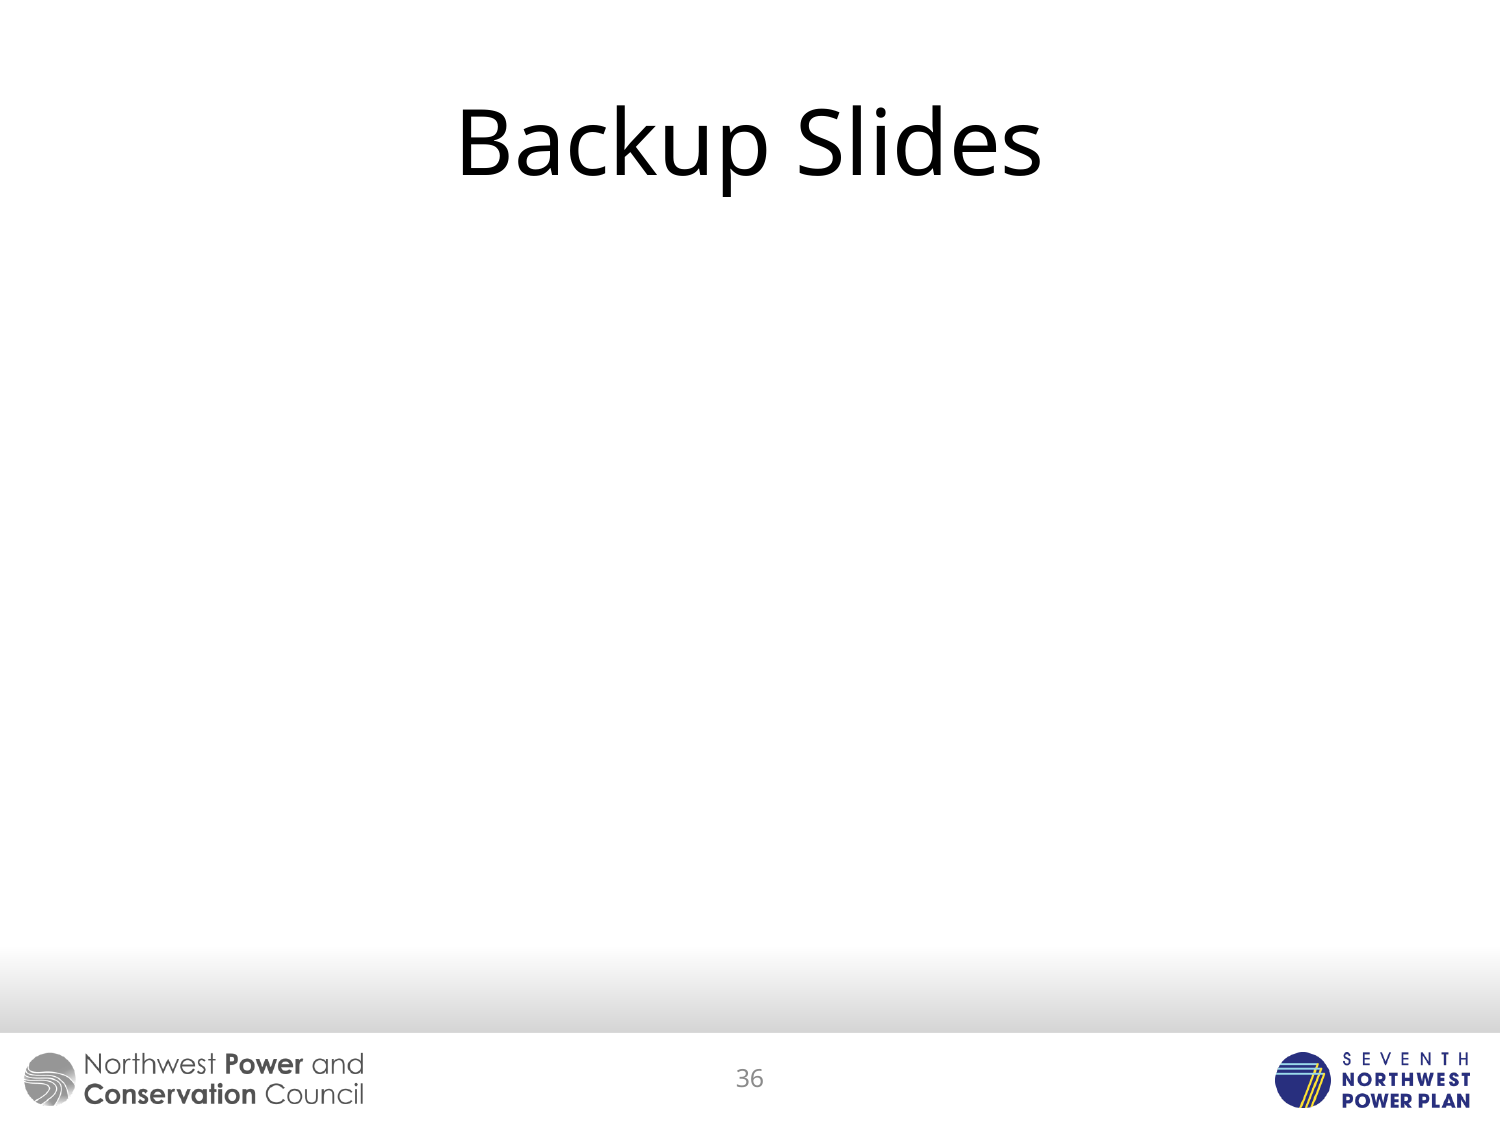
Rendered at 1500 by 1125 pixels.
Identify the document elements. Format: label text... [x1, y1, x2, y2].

picture [1275, 1052, 1470, 1108]
title Backup Slides [75, 45, 1425, 233]
slide_number 36 [575, 1050, 925, 1110]
